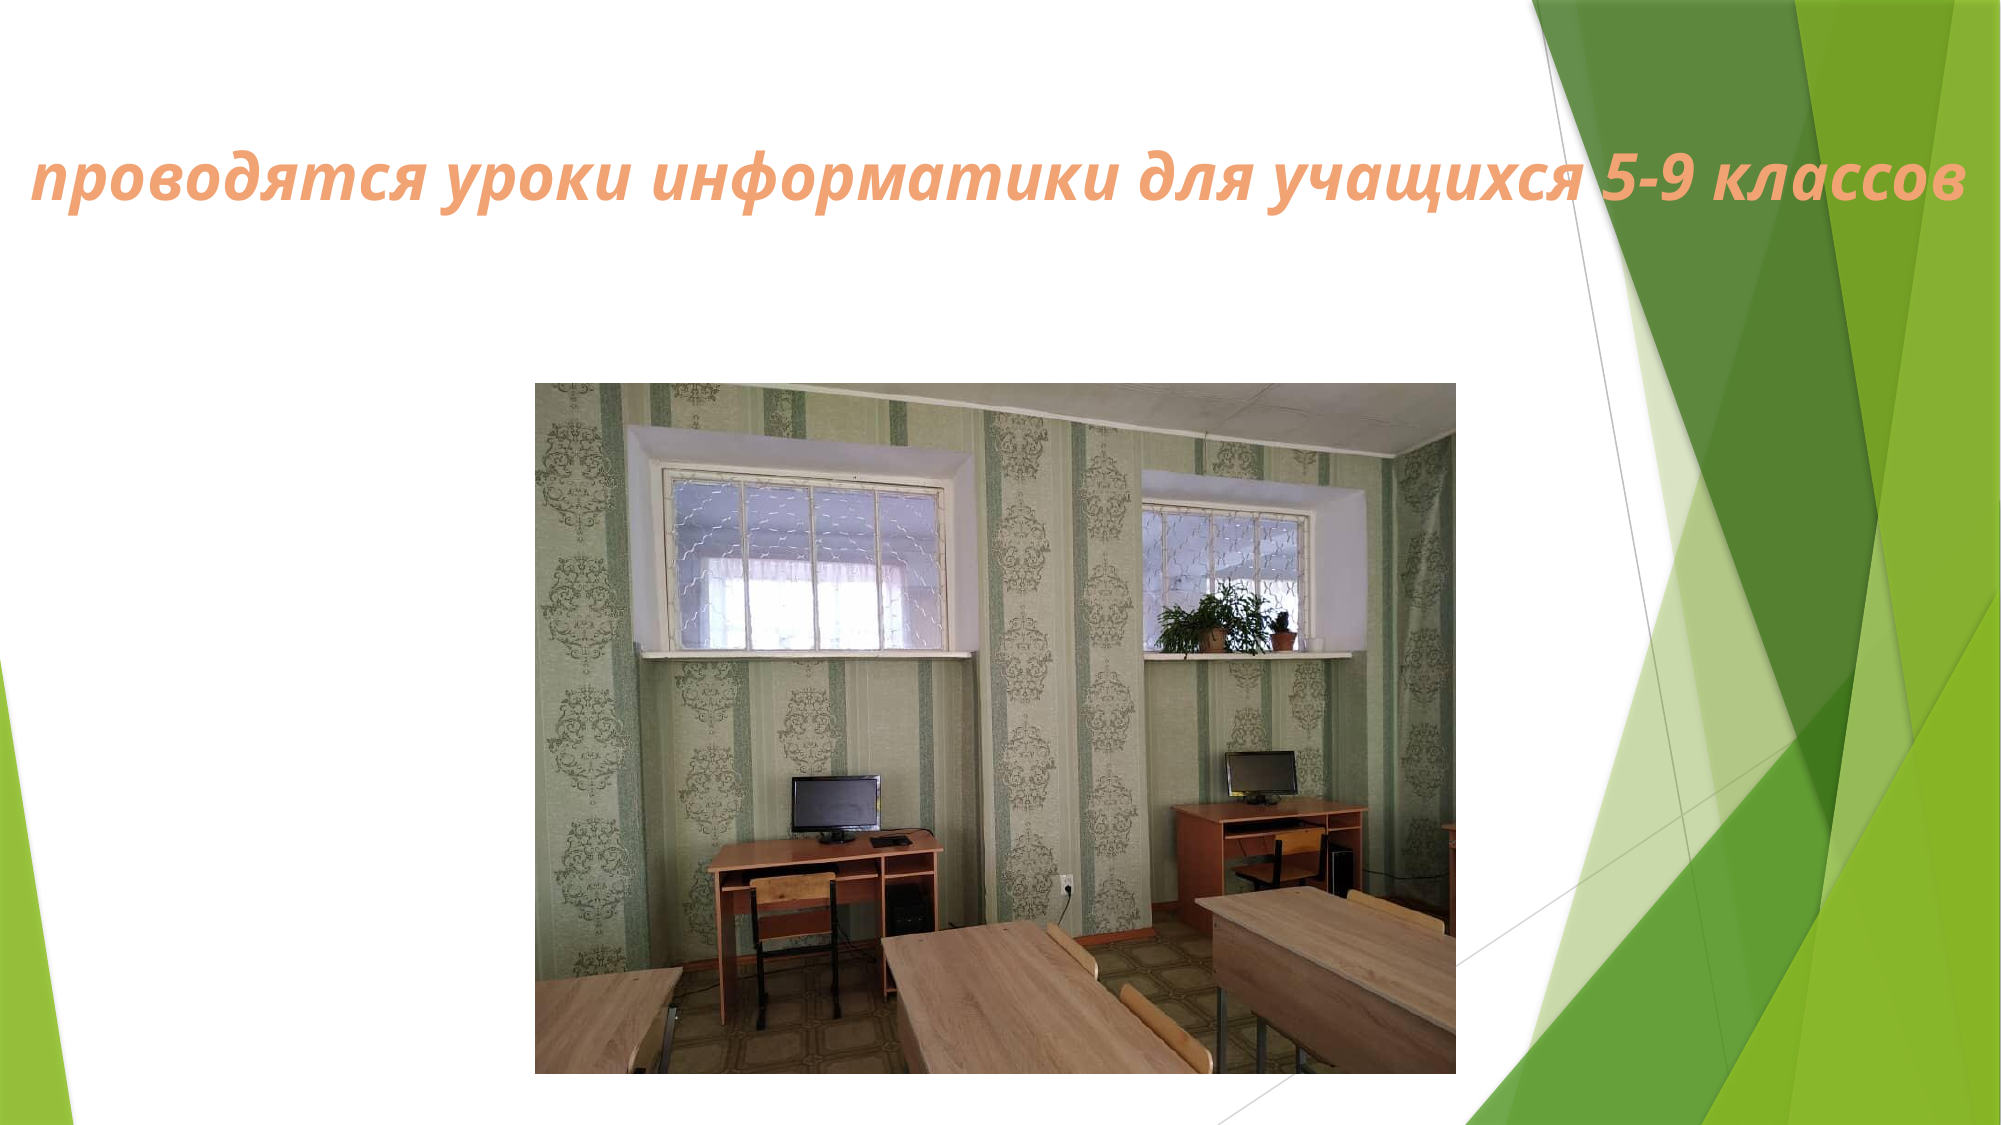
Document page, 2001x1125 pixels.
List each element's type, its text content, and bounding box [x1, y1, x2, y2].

title проводятся уроки информатики для учащихся 5-9 классов [0, 58, 2000, 355]
picture [534, 382, 1457, 1074]
